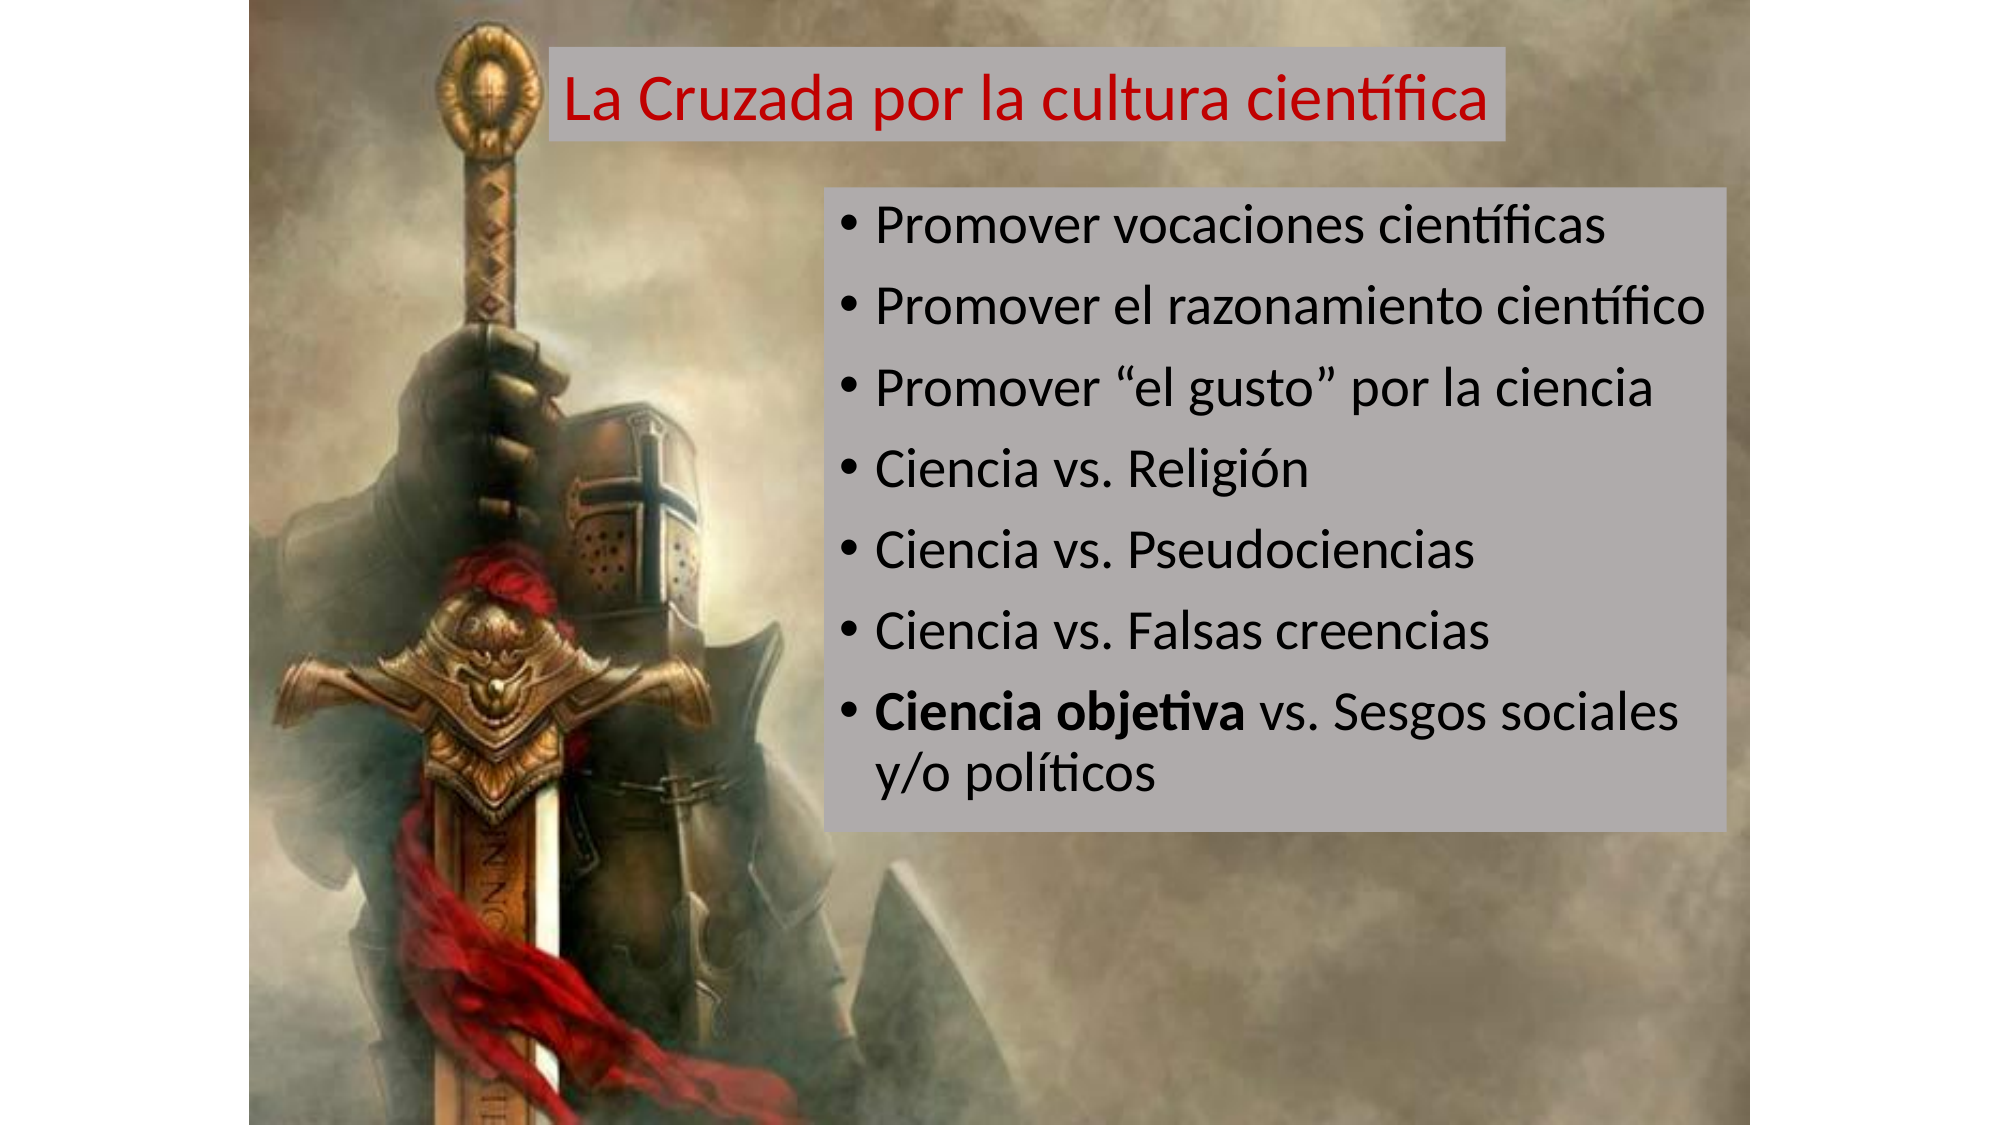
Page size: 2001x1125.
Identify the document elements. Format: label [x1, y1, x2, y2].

picture [249, 0, 1750, 1125]
